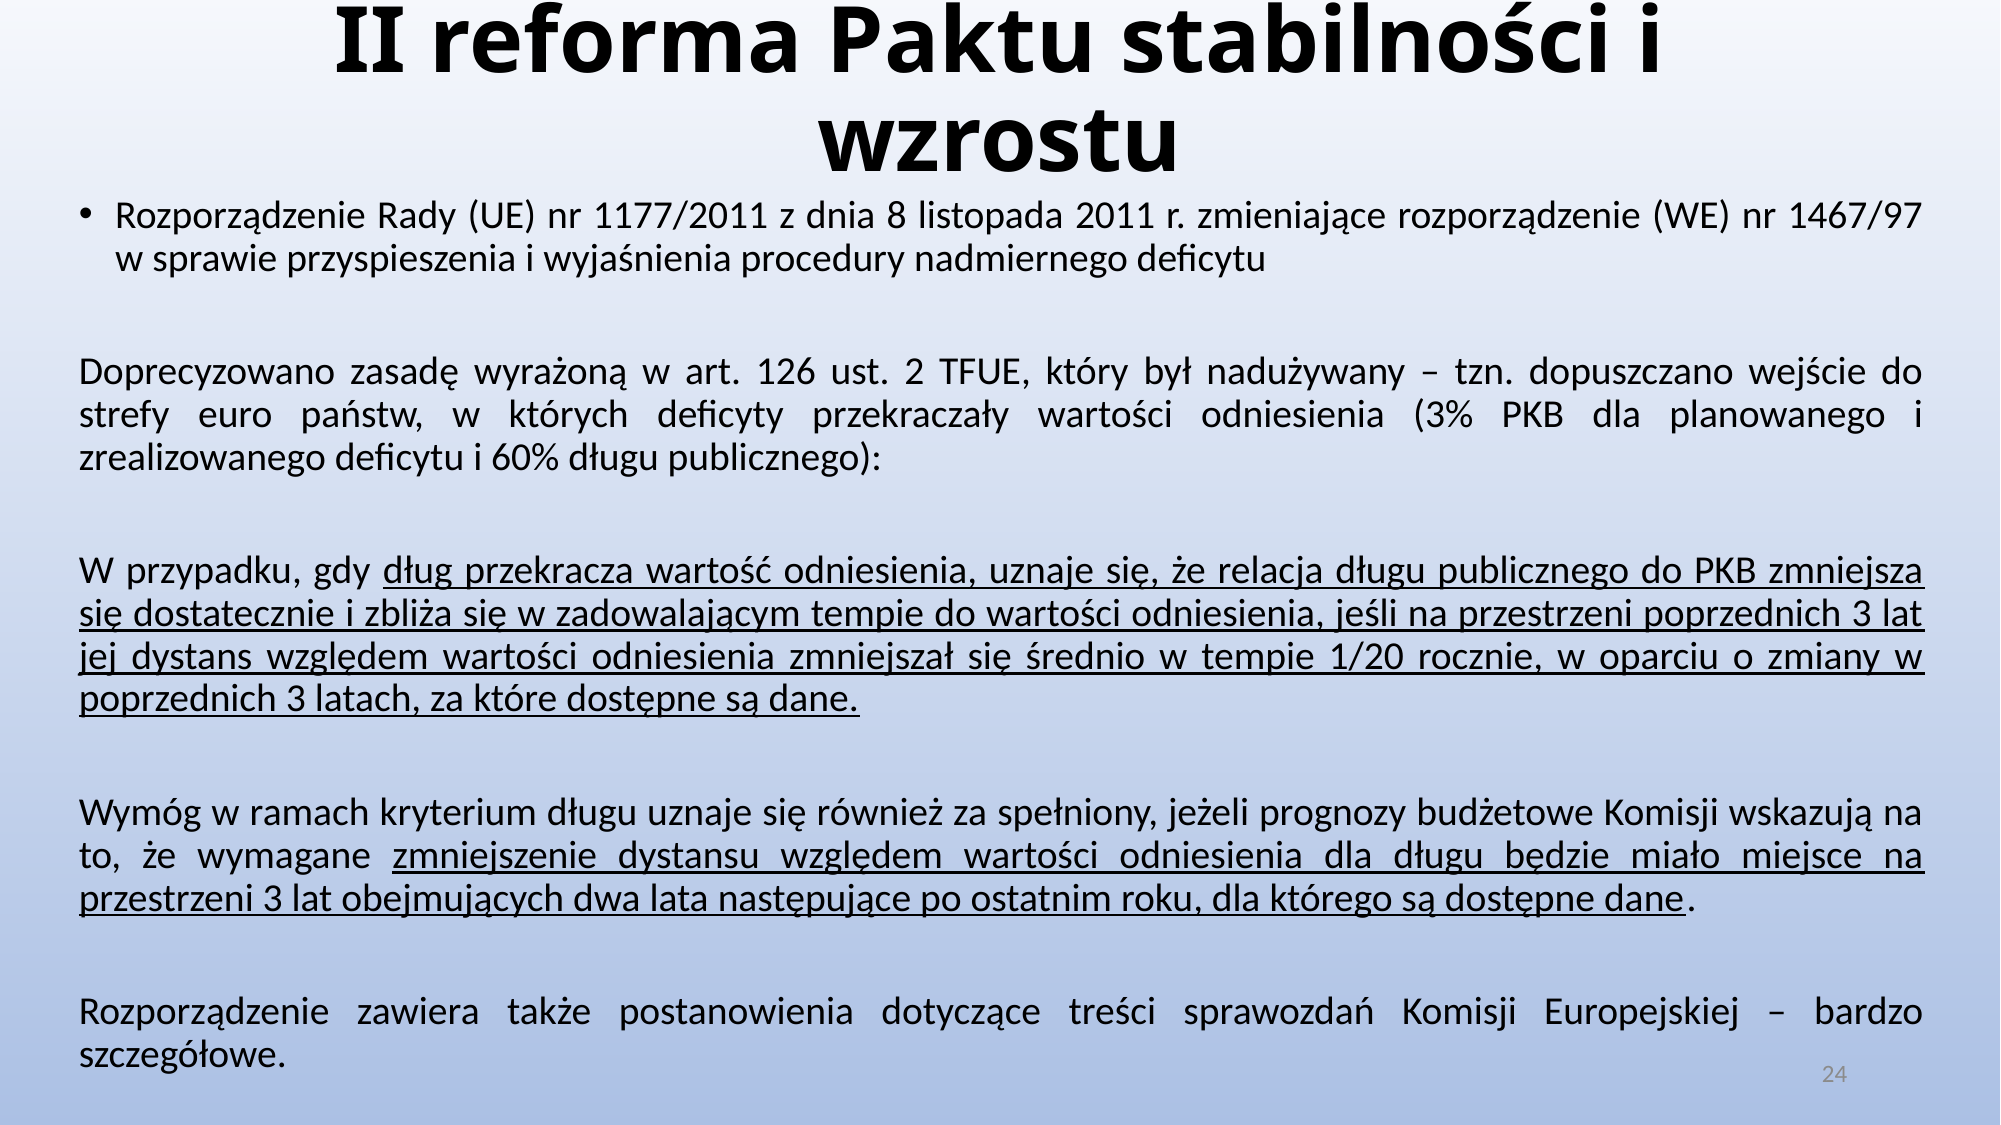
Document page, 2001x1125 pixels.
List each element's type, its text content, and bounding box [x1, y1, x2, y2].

slide_number 24 [1412, 1042, 1863, 1103]
list Rozporządzenie Rady (UE) nr 1177/2011 z dnia 8 listopada 2011 r. zmieniające rozporządzenie (WE) nr 1467/97 w sprawie przyspieszenia i wyjaśnienia procedury nadmiernego deficytu Doprecyzowano zasadę wyrażoną w art. 126 ust. 2 TFUE, który był nadużywany – tzn. dopuszczano wejście do strefy euro państw, w których deficyty przekraczały wartości odniesienia (3% PKB dla planowanego i zrealizowanego deficytu i 60% długu publicznego): W przypadku, gdy dług przekracza wartość odniesienia, uznaje się, że relacja długu publicznego do PKB zmniejsza się dostatecznie i zbliża się w zadowalającym tempie do wartości odniesienia, jeśli na przestrzeni poprzednich 3 lat jej dystans względem wartości odniesienia zmniejszał się średnio w tempie 1/20 rocznie, w oparciu o zmiany w poprzednich 3 latach, za które dostępne są dane. Wymóg w ramach kryterium długu uznaje się również za spełniony, jeżeli prognozy budżetowe Komisji wskazują na to, że wymagane zmniejszenie dystansu względem wartości odniesienia dla długu będzie miało miejsce na przestrzeni 3 lat obejmujących dwa lata następujące po ostatnim roku, dla którego są dostępne dane. Rozporządzenie zawiera także postanowienia dotyczące treści sprawozdań Komisji Europejskiej – bardzo szczegółowe. [63, 186, 1941, 1090]
title II reforma Paktu stabilności i wzrostu [137, 35, 1863, 150]
